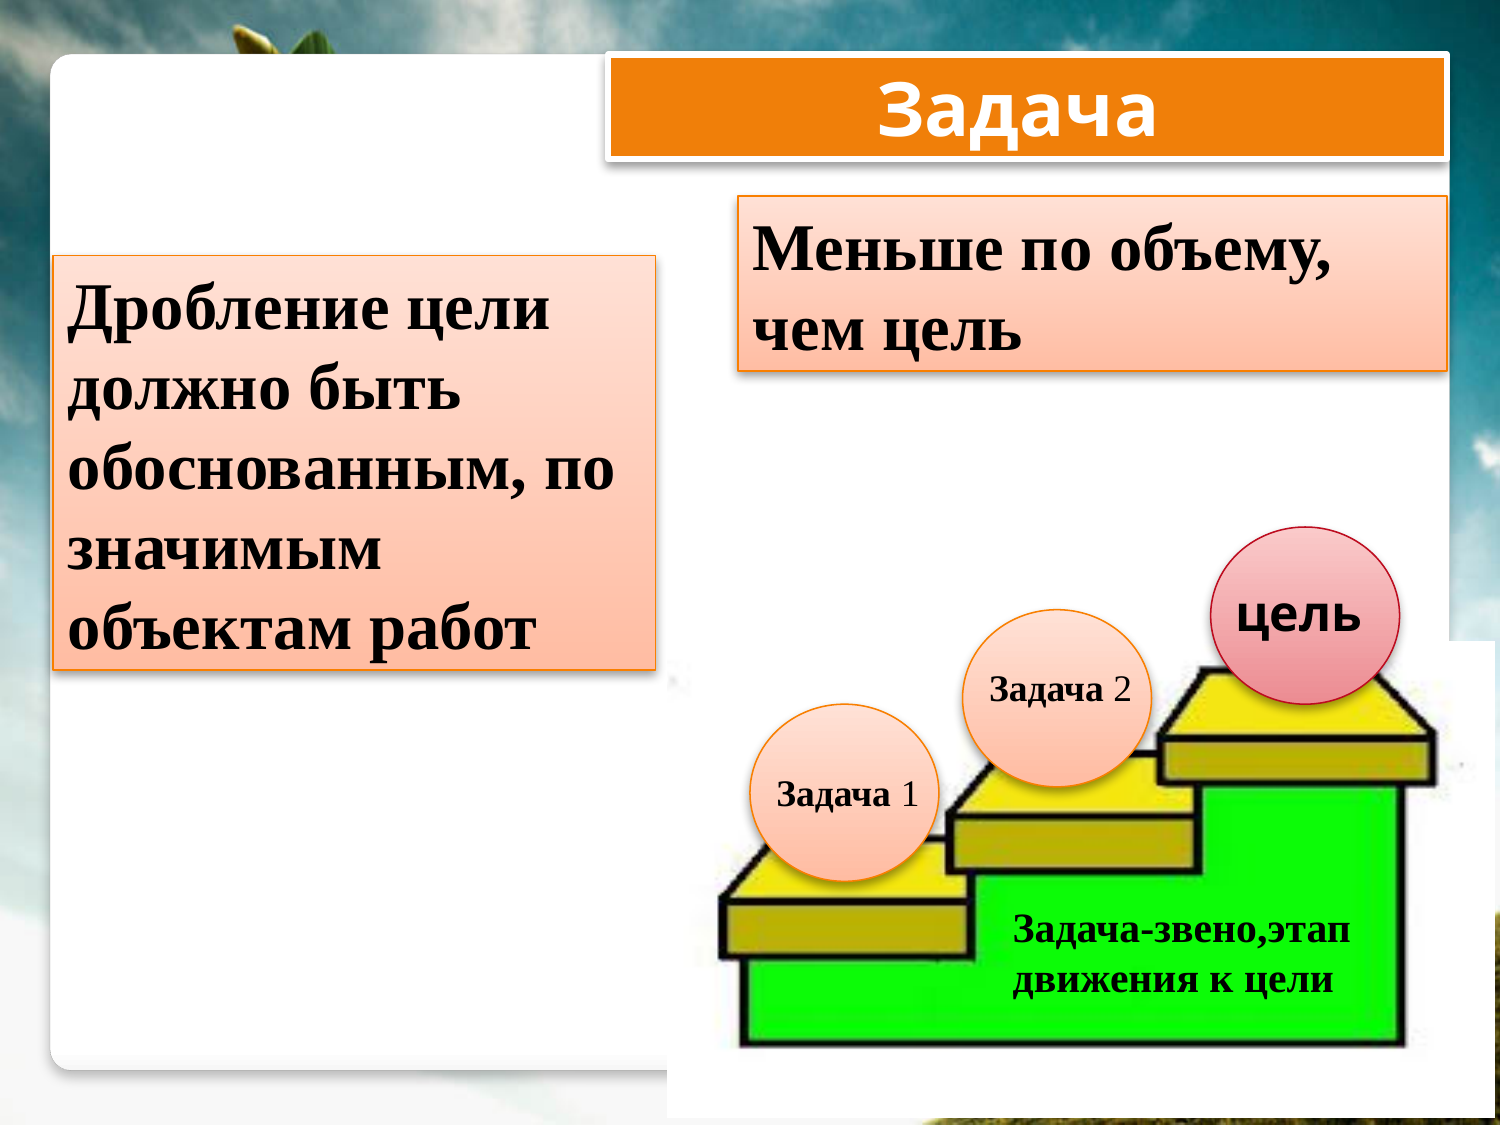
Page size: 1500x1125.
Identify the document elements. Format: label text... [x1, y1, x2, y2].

text_box Дробление цели должно быть обоснованным, по значимым объектам работ [52, 255, 656, 671]
picture [0, 0, 1500, 1125]
text_box Меньше по объему, чем цель [737, 195, 1448, 372]
text_box [1220, 526, 1401, 640]
text_box Задача [605, 51, 1450, 162]
text_box цель [1210, 574, 1388, 640]
text_box [984, 608, 1130, 640]
